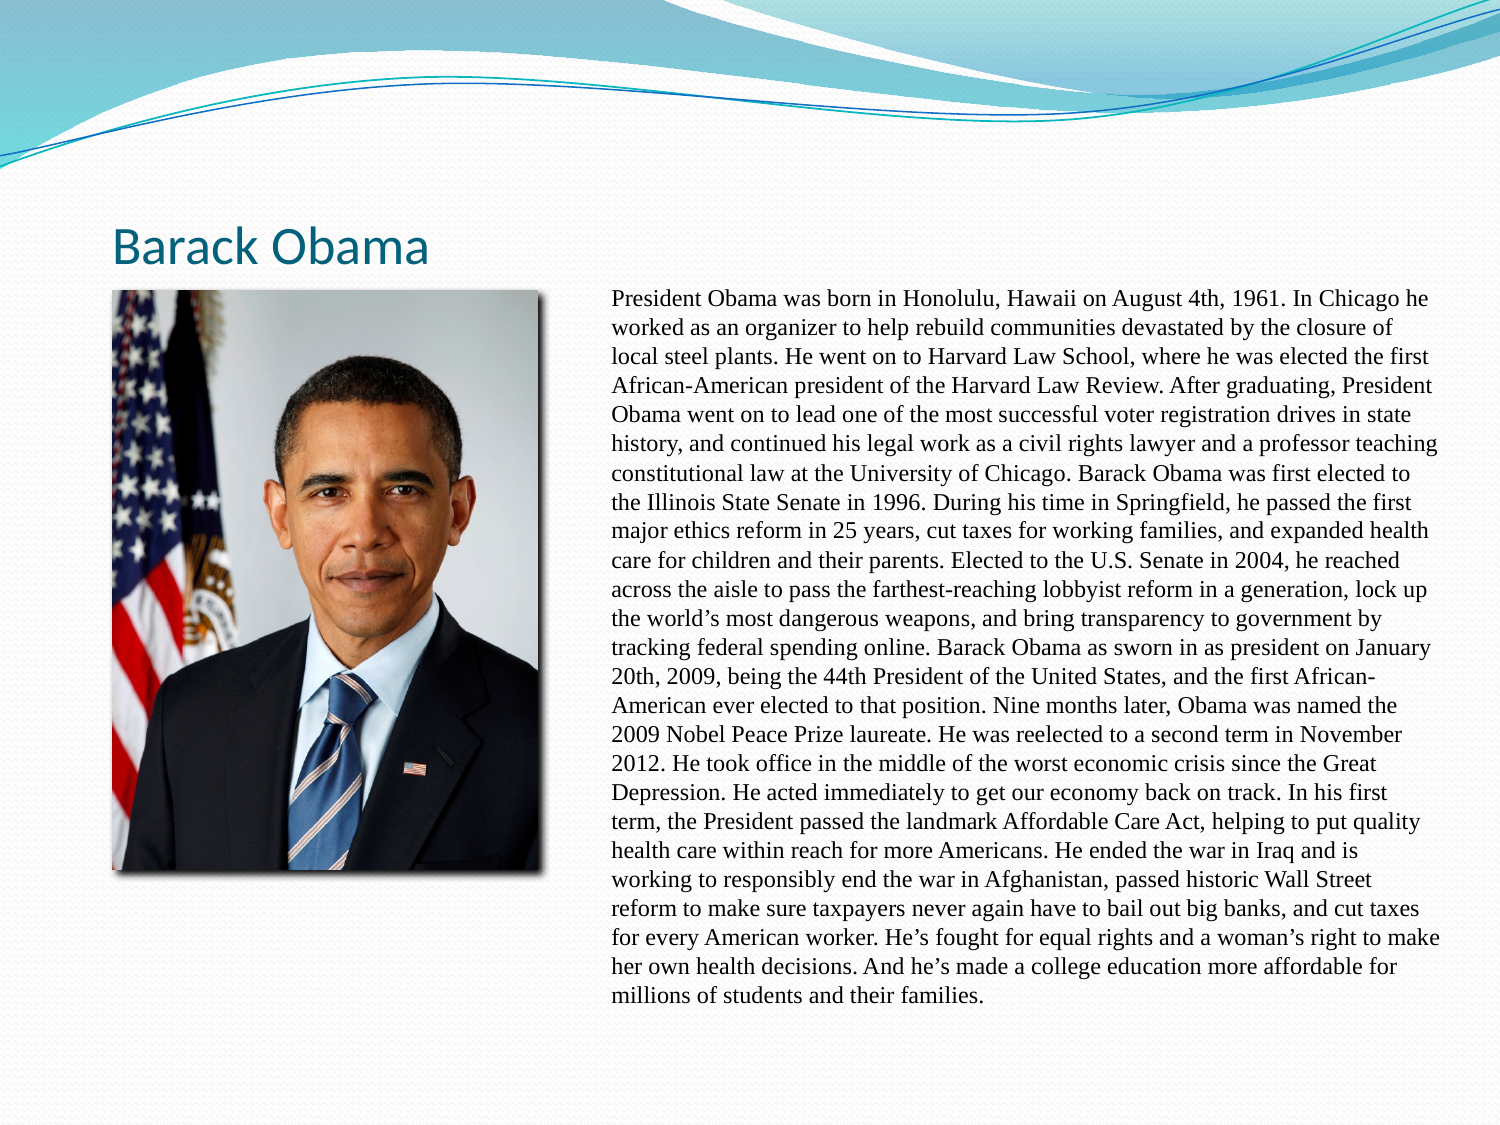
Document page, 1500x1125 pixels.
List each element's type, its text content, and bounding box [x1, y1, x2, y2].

title Barack Obama [112, 84, 563, 275]
list President Obama was born in Honolulu, Hawaii on August 4th, 1961. In Chicago he worked as an organizer to help rebuild communities devastated by the closure of local steel plants. He went on to Harvard Law School, where he was elected the first African-American president of the Harvard Law Review. After graduating, President Obama went on to lead one of the most successful voter registration drives in state history, and continued his legal work as a civil rights lawyer and a professor teaching constitutional law at the University of Chicago. Barack Obama was first elected to the Illinois State Senate in 1996. During his time in Springfield, he passed the first major ethics reform in 25 years, cut taxes for working families, and expanded health care for children and their parents. Elected to the U.S. Senate in 2004, he reached across the aisle to pass the farthest-reaching lobbyist reform in a generation, lock up the world’s most dangerous weapons, and bring transparency to government by tracking federal spending online. Barack Obama as sworn in as president on January 20th, 2009, being the 44th President of the United States, and the first African-American ever elected to that position. Nine months later, Obama was named the 2009 Nobel Peace Prize laureate. He was reelected to a second term in November 2012. He took office in the middle of the worst economic crisis since the Great Depression. He acted immediately to get our economy back on track. In his first term, the President passed the landmark Affordable Care Act, helping to put quality health care within reach for more Americans. He ended the war in Iraq and is working to responsibly end the war in Afghanistan, passed historic Wall Street reform to make sure taxpayers never again have to bail out big banks, and cut taxes for every American worker. He’s fought for equal rights and a woman’s right to make her own health decisions. And he’s made a college education more affordable for millions of students and their families. [608, 275, 1447, 1025]
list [111, 290, 538, 871]
